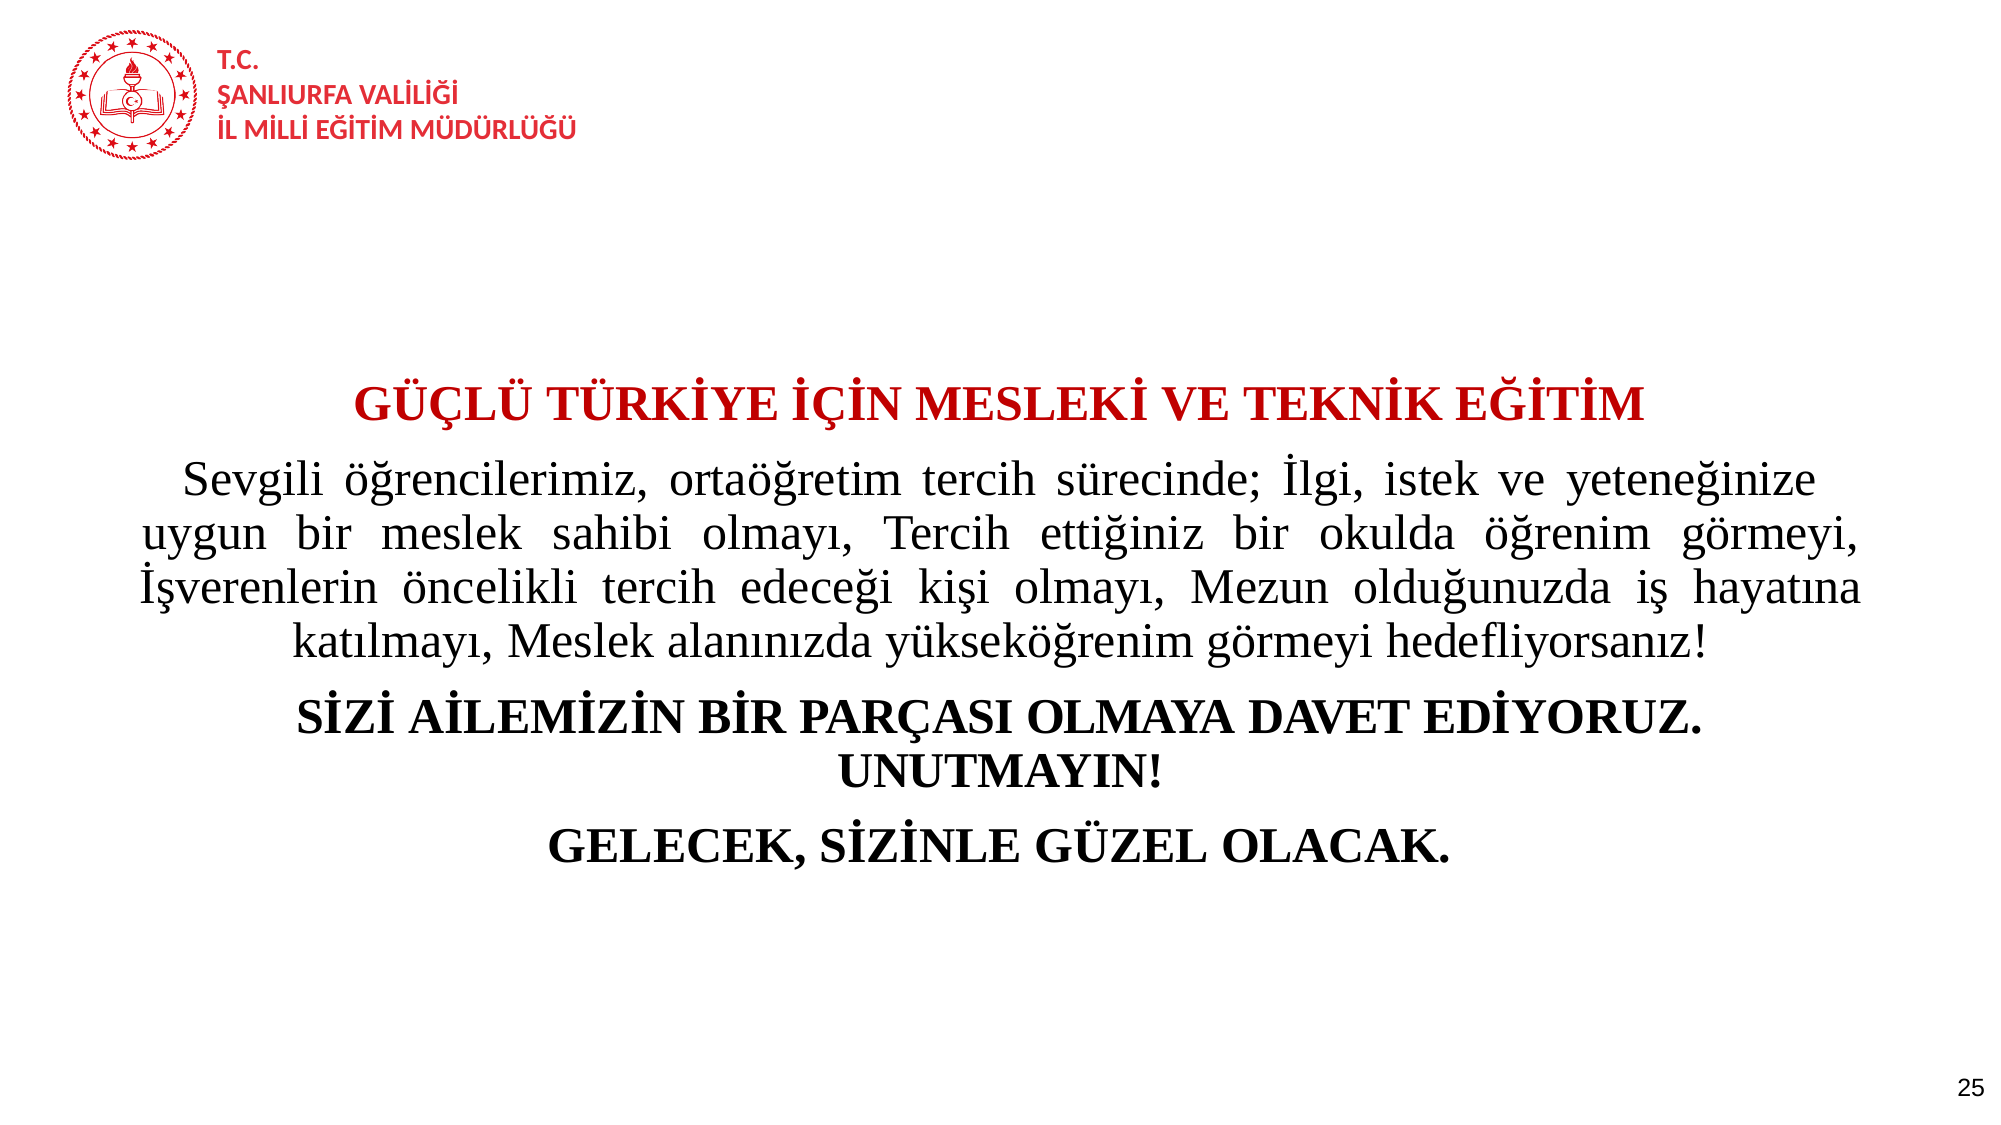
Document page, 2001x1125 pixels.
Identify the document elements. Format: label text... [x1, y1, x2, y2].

picture [41, 0, 443, 249]
text_box GÜÇLÜ TÜRKİYE İÇİN MESLEKİ VE TEKNİK EĞİTİM Sevgili öğrencilerimiz, ortaöğretim tercih sürecinde; İlgi, istek ve yeteneğinize uygun bir meslek sahibi olmayı, Tercih ettiğiniz bir okulda öğrenim görmeyi, İşverenlerin öncelikli tercih edeceği kişi olmayı, Mezun olduğunuzda iş hayatına katılmayı, Meslek alanınızda yükseköğrenim görmeyi hedefliyorsanız! SİZİ AİLEMİZİN BİR PARÇASI OLMAYA DAVET EDİYORUZ. UNUTMAYIN! GELECEK, SİZİNLE GÜZEL OLACAK. [136, 353, 1864, 873]
